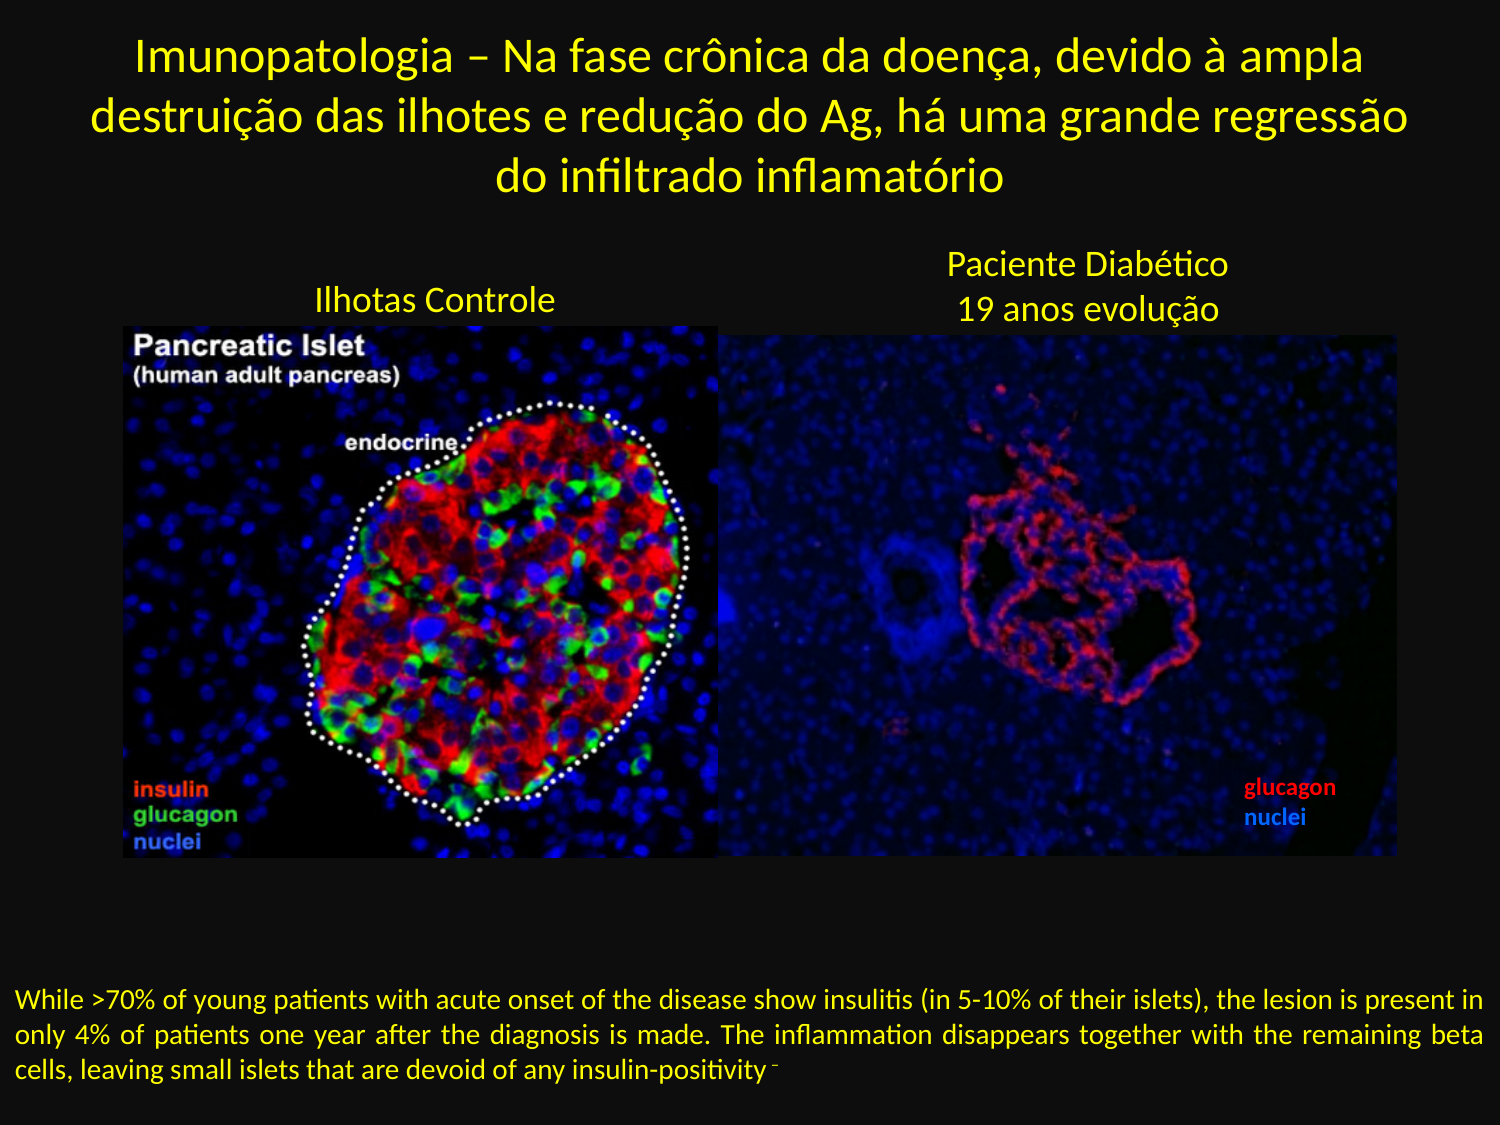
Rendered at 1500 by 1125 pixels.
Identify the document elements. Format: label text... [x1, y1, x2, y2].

text_box While >70% of young patients with acute onset of the disease show insulitis (in 5-10% of their islets), the lesion is present in only 4% of patients one year after the diagnosis is made. The inflammation disappears together with the remaining beta cells, leaving small islets that are devoid of any insulin-positivity – [0, 972, 1500, 1093]
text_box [123, 326, 1397, 859]
title Imunopatologia – Na fase crônica da doença, devido à ampla destruição das ilhotes e redução do Ag, há uma grande regressão do infiltrado inflamatório [75, 19, 1425, 207]
text_box Paciente Diabético 19 anos evolução [932, 231, 1244, 324]
text_box Ilhotas Controle [299, 267, 572, 324]
